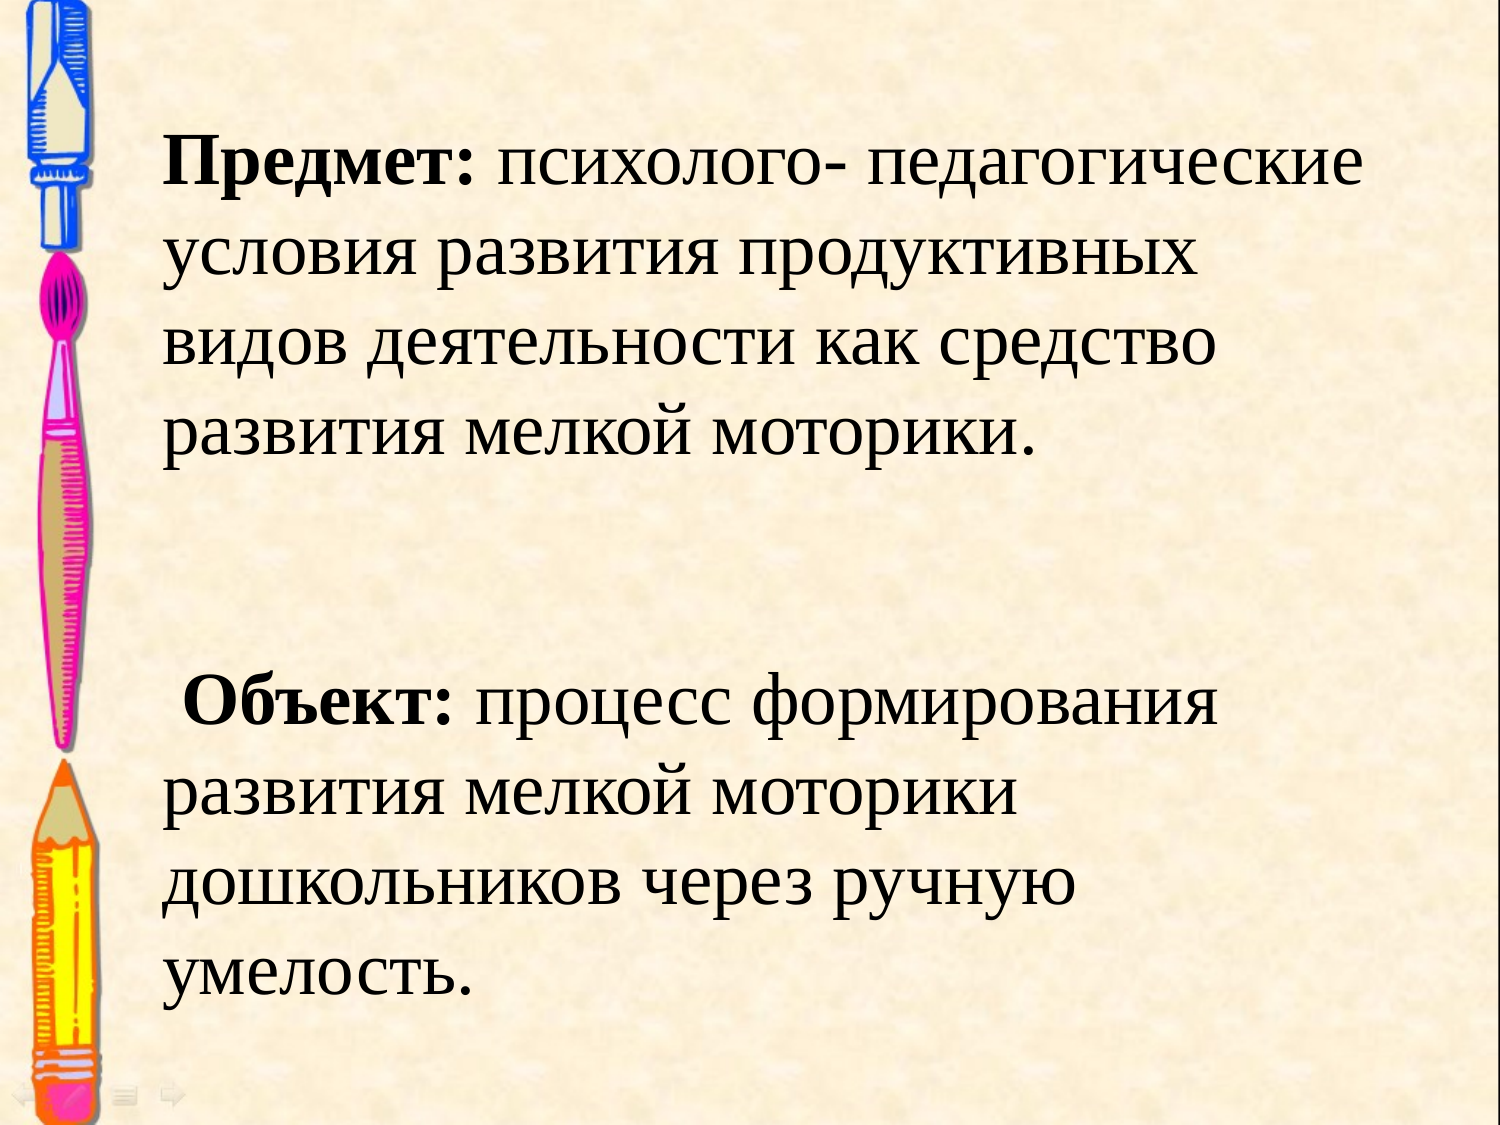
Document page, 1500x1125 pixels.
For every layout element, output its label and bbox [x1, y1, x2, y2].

list [0, 0, 1500, 1125]
